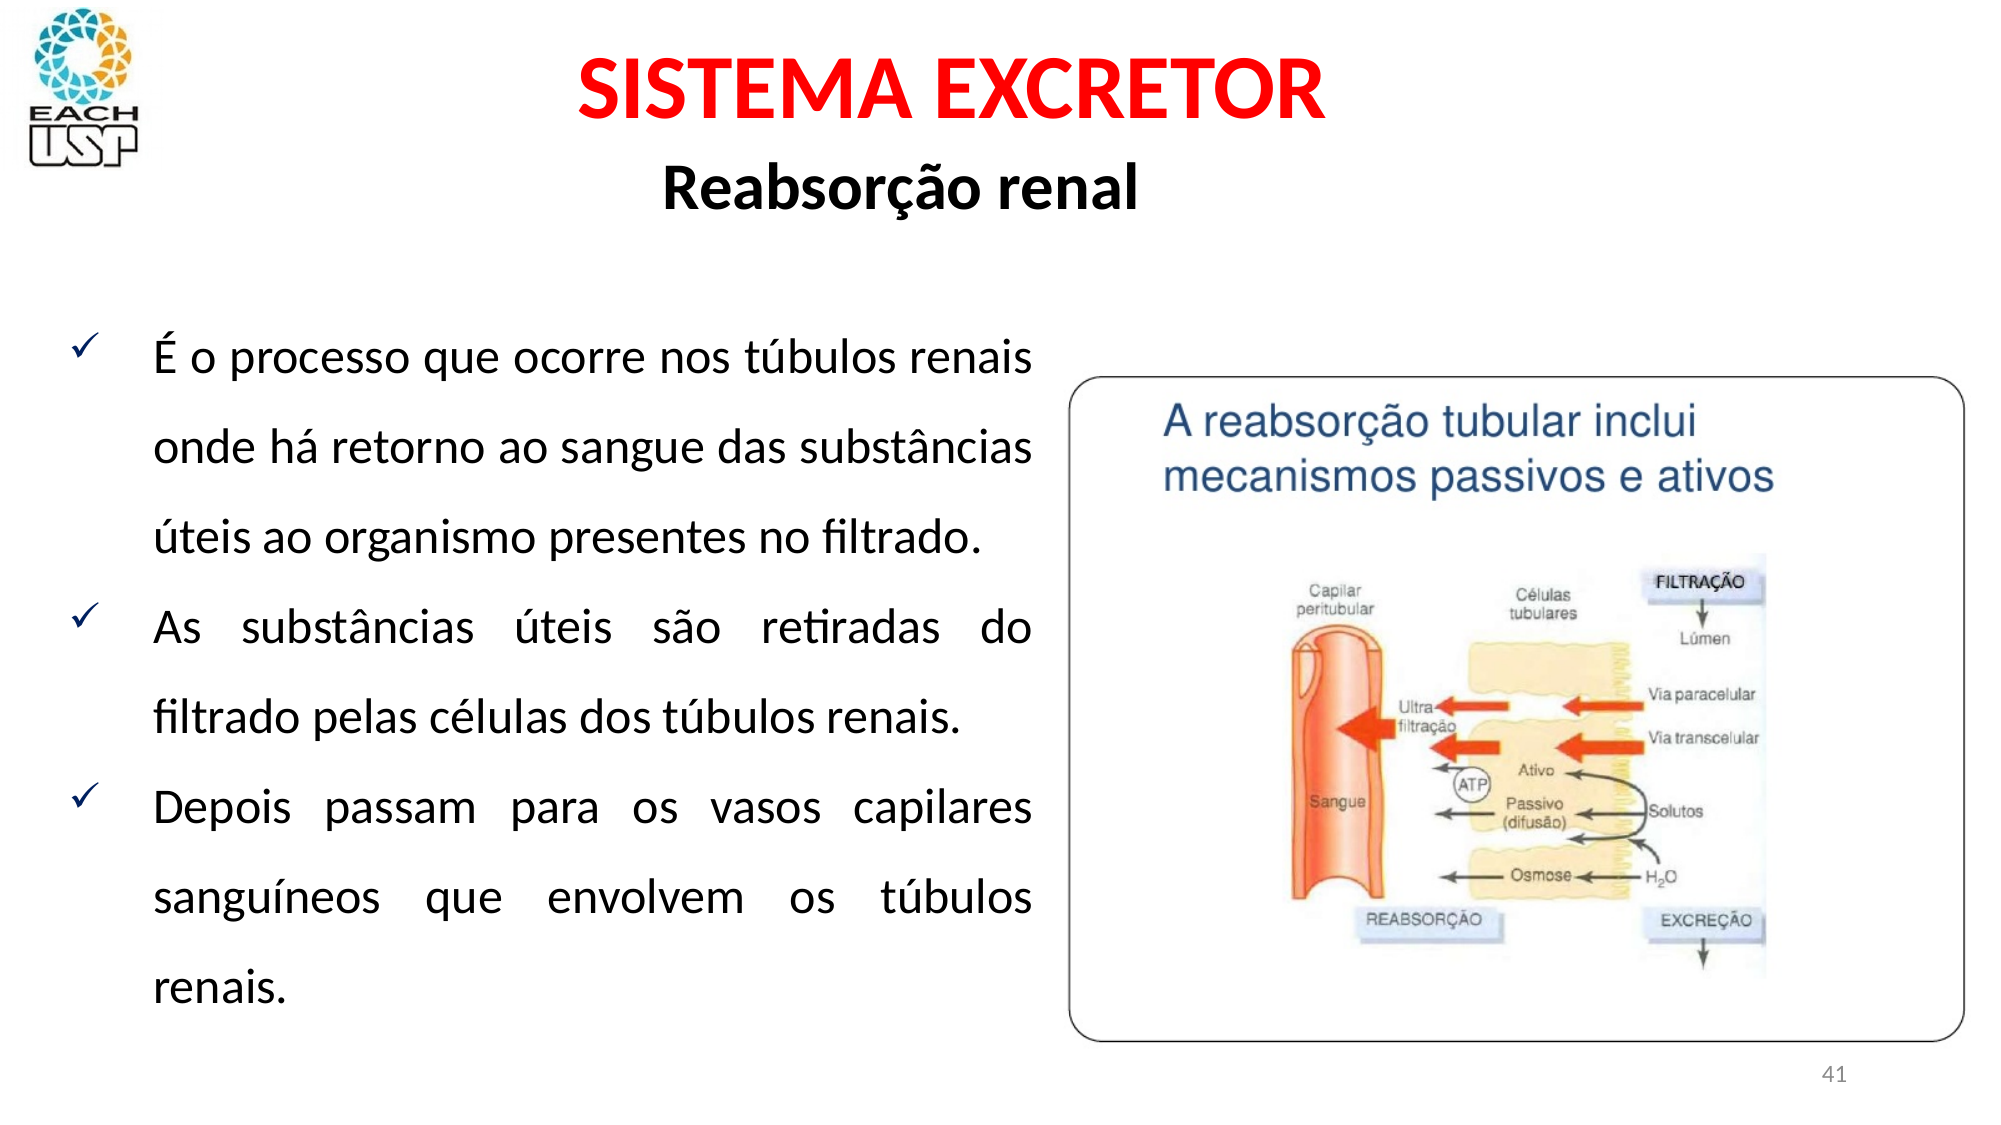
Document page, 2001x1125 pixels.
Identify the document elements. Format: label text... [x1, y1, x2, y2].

slide_number 41 [1412, 1051, 1863, 1103]
title SISTEMA EXCRETOR [562, 13, 1449, 165]
text_box Reabsorção renal [648, 165, 1363, 230]
picture [0, 7, 164, 171]
text_box É o processo que ocorre nos túbulos renais onde há retorno ao sangue das substâncias úteis ao organismo presentes no filtrado. As substâncias úteis são retiradas do filtrado pelas células dos túbulos renais. Depois passam para os vasos capilares sanguíneos que envolvem os túbulos renais. [53, 286, 1049, 1021]
picture [1063, 370, 1971, 1051]
